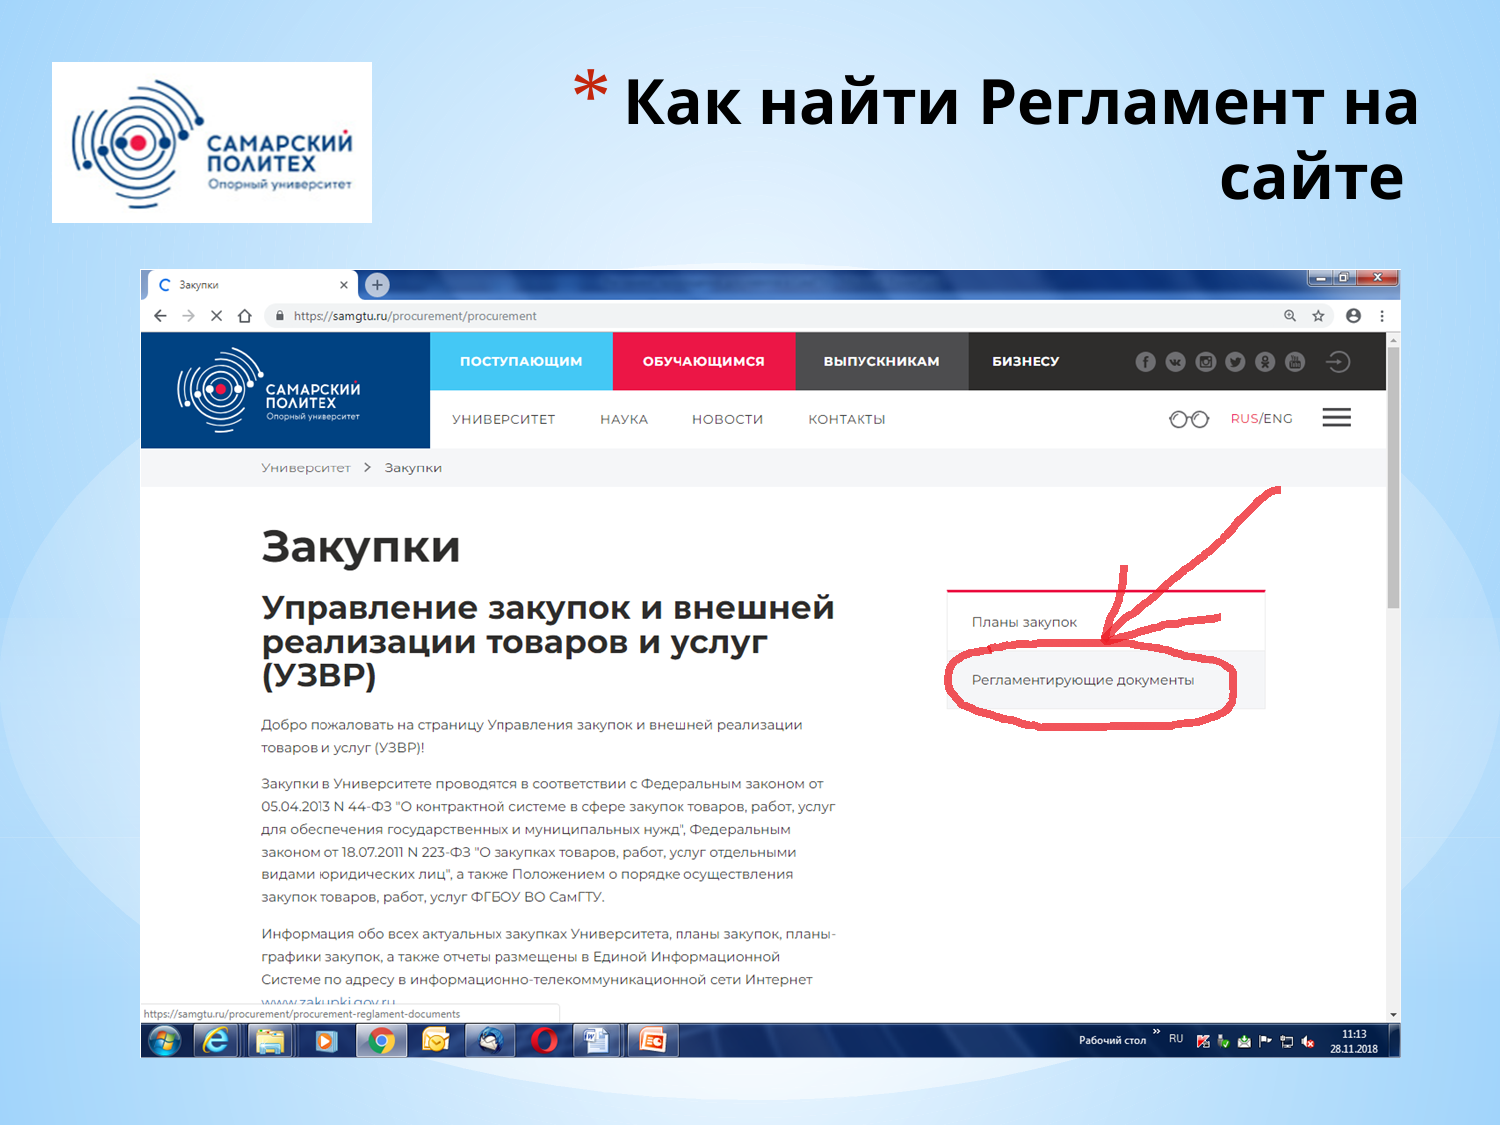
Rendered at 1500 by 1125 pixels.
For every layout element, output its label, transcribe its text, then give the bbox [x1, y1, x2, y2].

title Как найти Регламент на сайте [368, 54, 1437, 243]
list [140, 269, 1401, 1058]
picture [52, 61, 373, 224]
